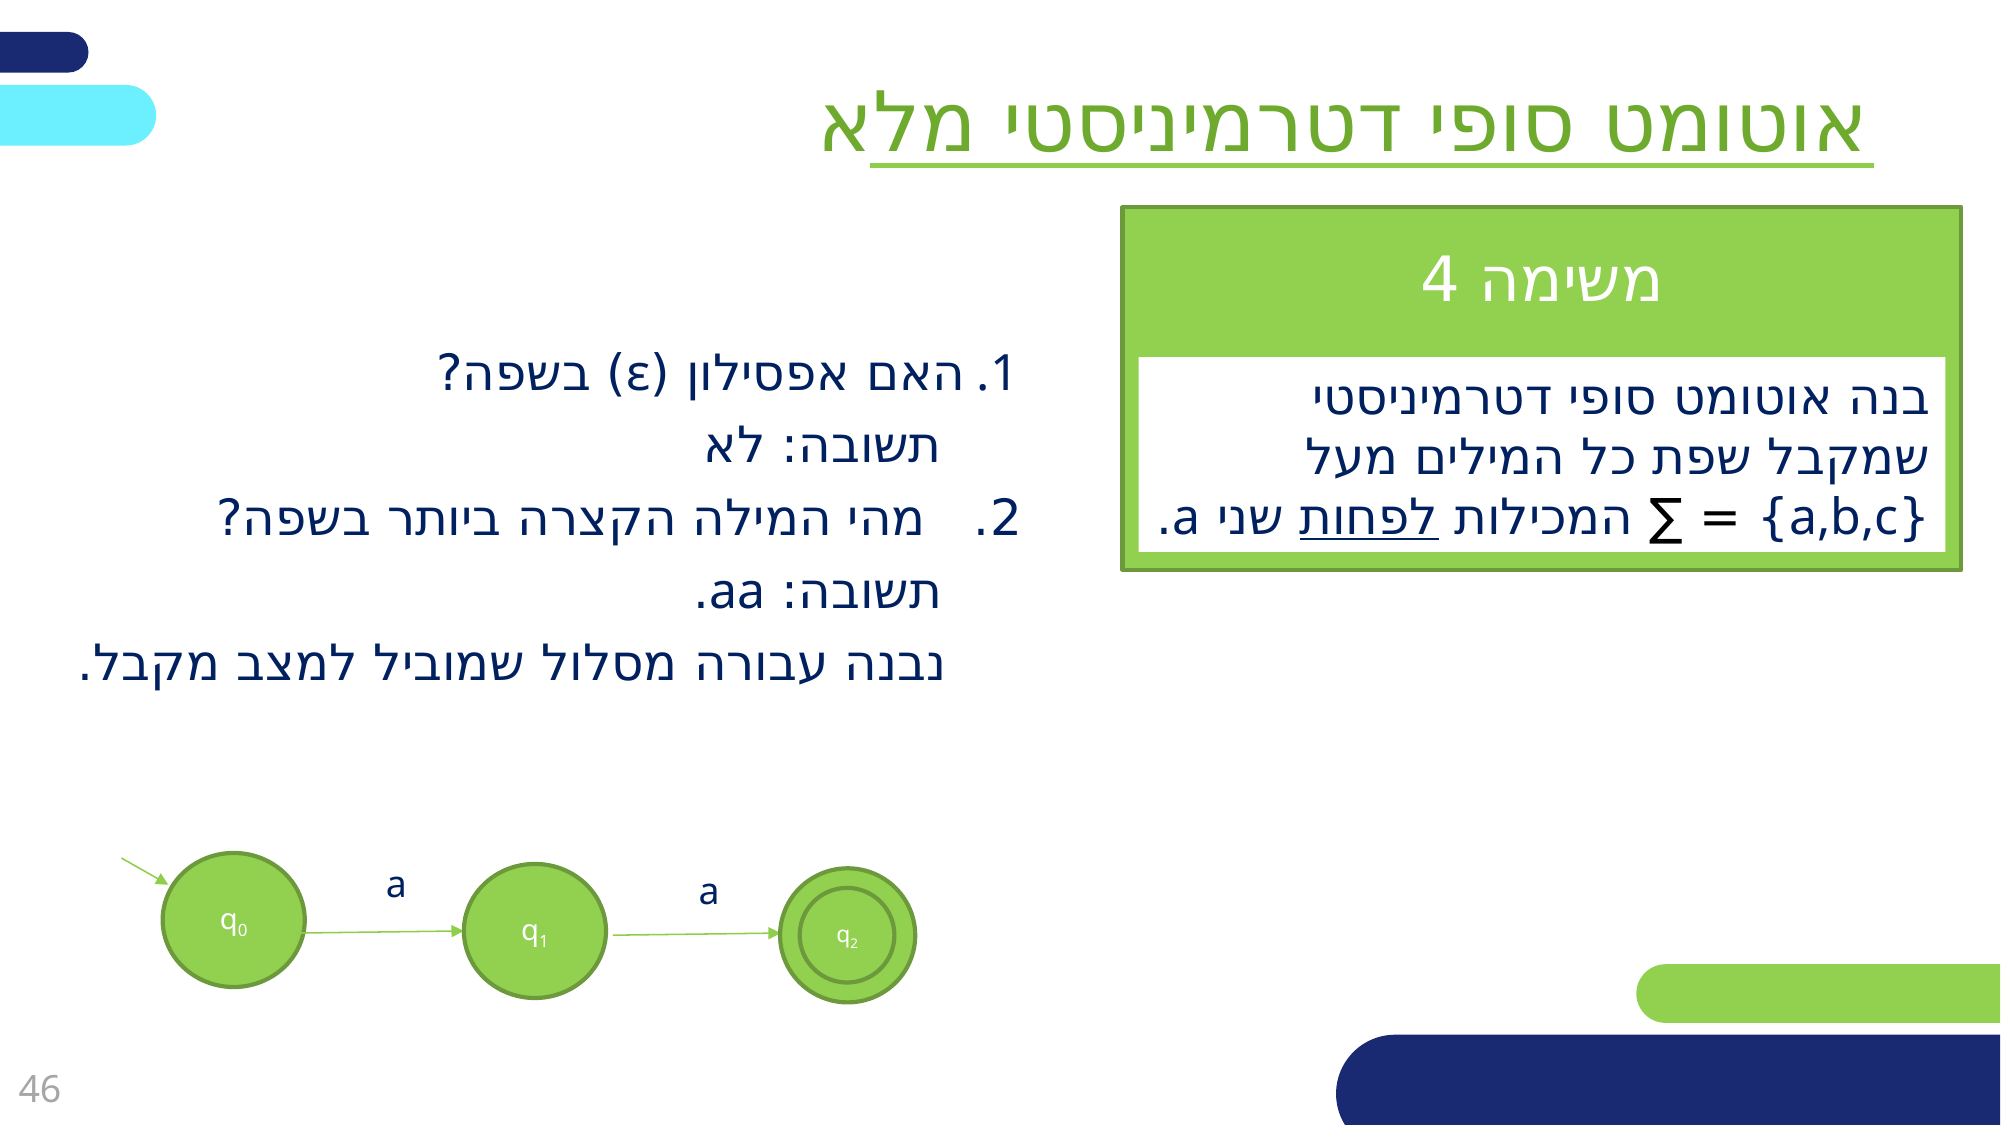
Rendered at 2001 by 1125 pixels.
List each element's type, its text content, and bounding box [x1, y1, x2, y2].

text_box בנה אוטומט סופי דטרמיניסטי שמקבל שפת כל המילים מעל {a,b,c} = ∑ המכילות לפחות שני a. [1138, 357, 1946, 552]
text_box אוטומט סופי דטרמיניסטי מלא [659, 60, 1884, 176]
text_box האם אפסילון (ε) בשפה? תשובה: לא 2. מהי המילה הקצרה ביותר בשפה? תשובה: aa. נבנה עבורה מסלול שמוביל למצב מקבל. [0, 333, 1037, 771]
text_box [121, 852, 916, 1003]
text_box משימה 4 [1120, 205, 1963, 572]
